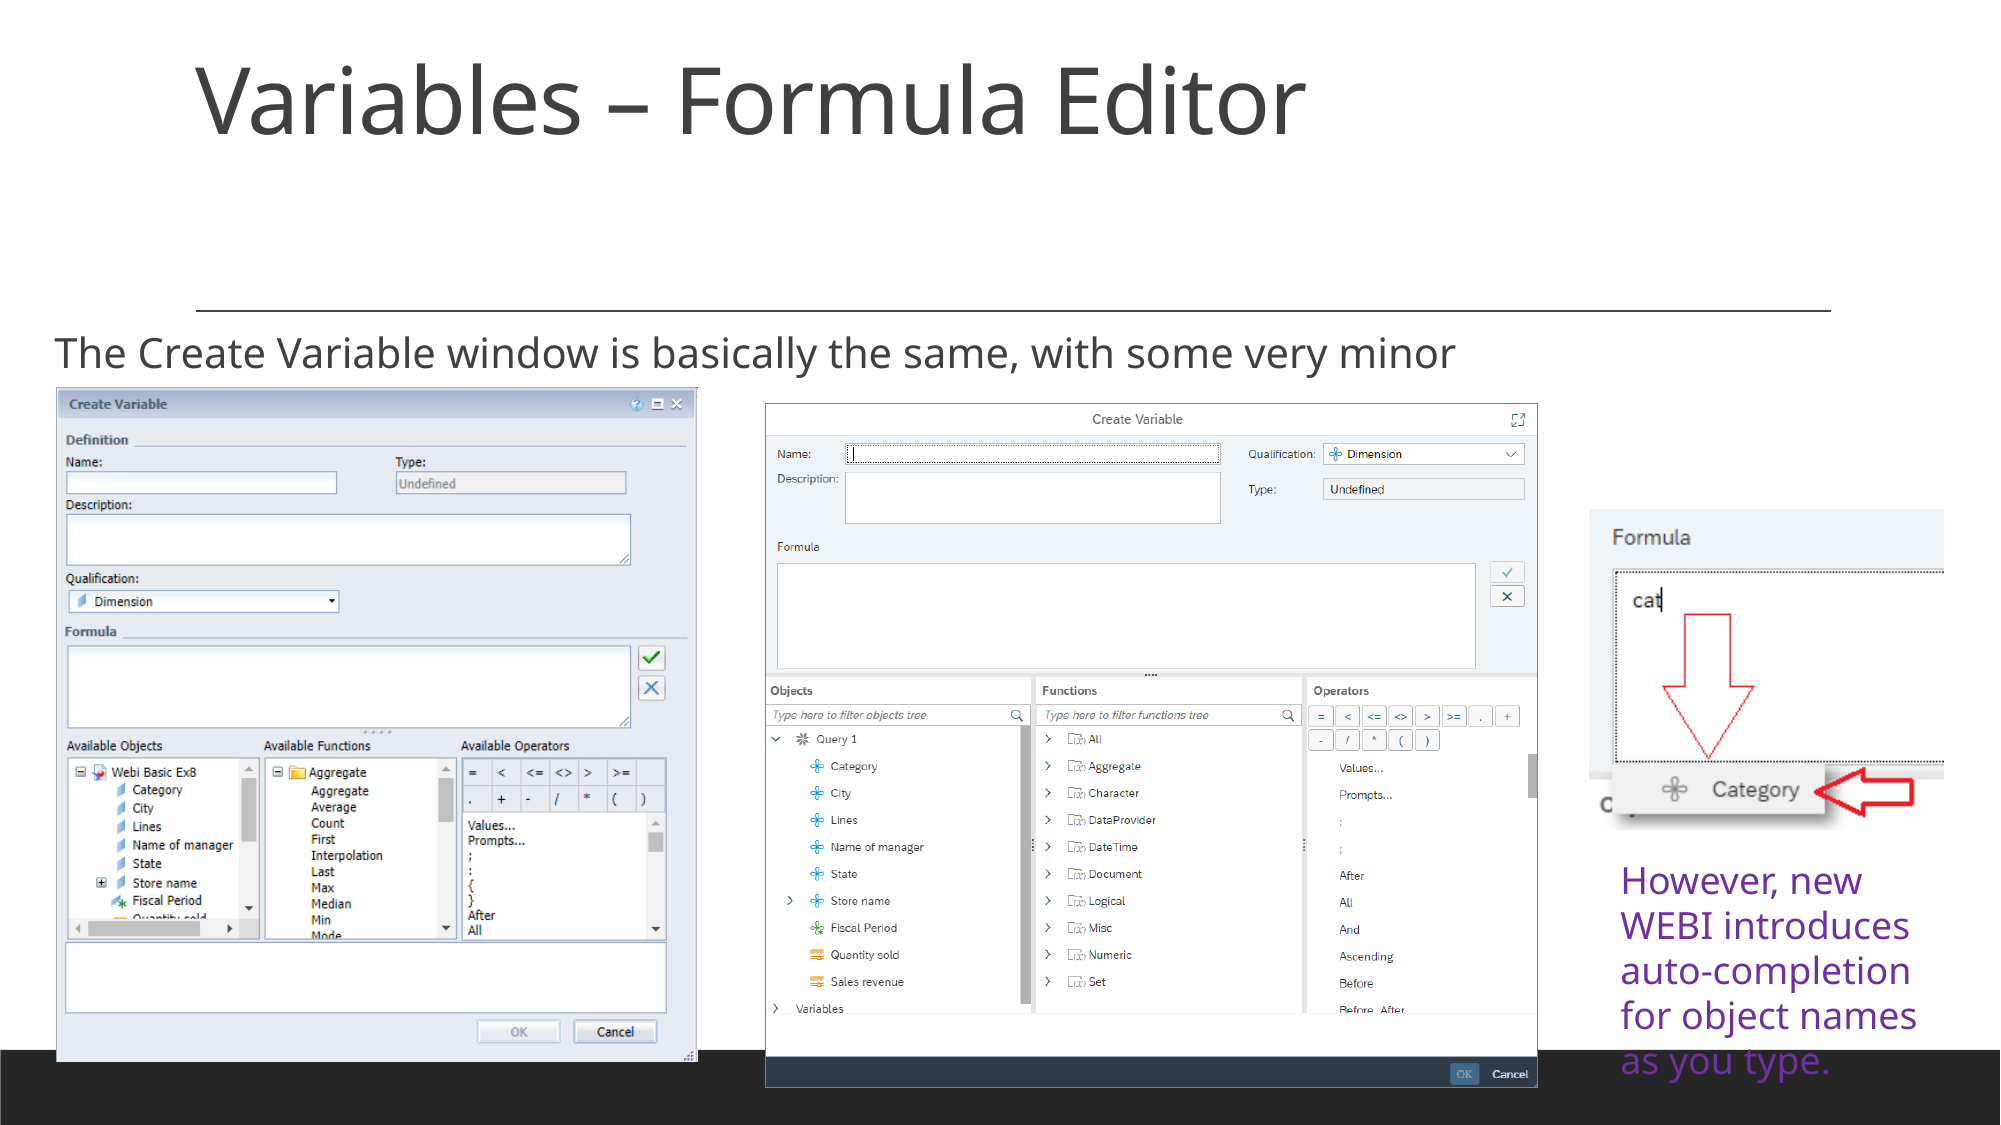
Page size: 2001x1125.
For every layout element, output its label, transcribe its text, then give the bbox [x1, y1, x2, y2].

title Variables – Formula Editor [180, 47, 1830, 163]
list The Create Variable window is basically the same, with some very minor rearrangement. [39, 314, 1561, 430]
picture [55, 387, 699, 1062]
text_box However, new WEBI introduces auto-completion for object names as you type. [1605, 850, 1967, 1090]
picture [1588, 508, 1945, 831]
picture [765, 402, 1539, 1089]
